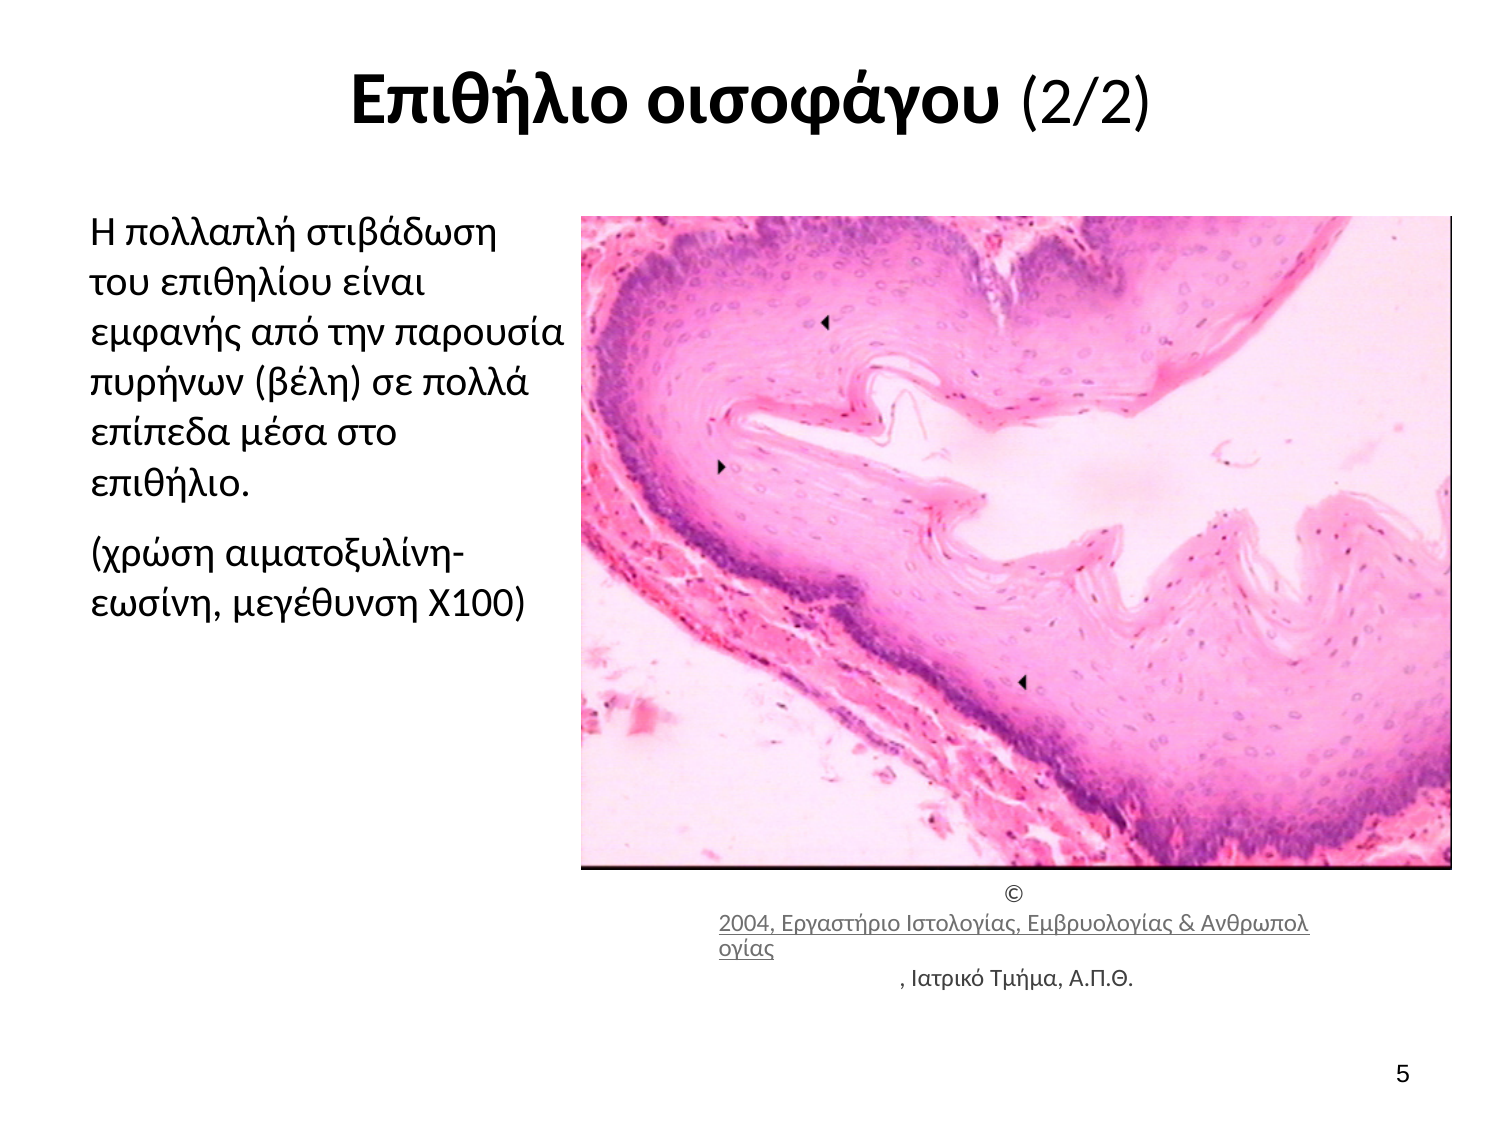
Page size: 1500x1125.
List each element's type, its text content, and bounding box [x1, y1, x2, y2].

picture [581, 216, 1453, 870]
text_box © 2004, Εργαστήριο Ιστολογίας, Εμβρυολογίας & Ανθρωπολογίας, Ιατρικό Τμήμα, Α.Π.Θ. [703, 878, 1330, 975]
slide_number 4 [1074, 1042, 1425, 1103]
title Επιθήλιο οισοφάγου (2/2) [76, 19, 1427, 169]
list Η πολλαπλή στιβάδωση του επιθηλίου είναι εμφανής από την παρουσία πυρήνων (βέλη) σε πολλά επίπεδα μέσα στο επιθήλιο. (χρώση αιματοξυλίνη-εωσίνη, μεγέθυνση Χ100) [75, 196, 582, 1024]
